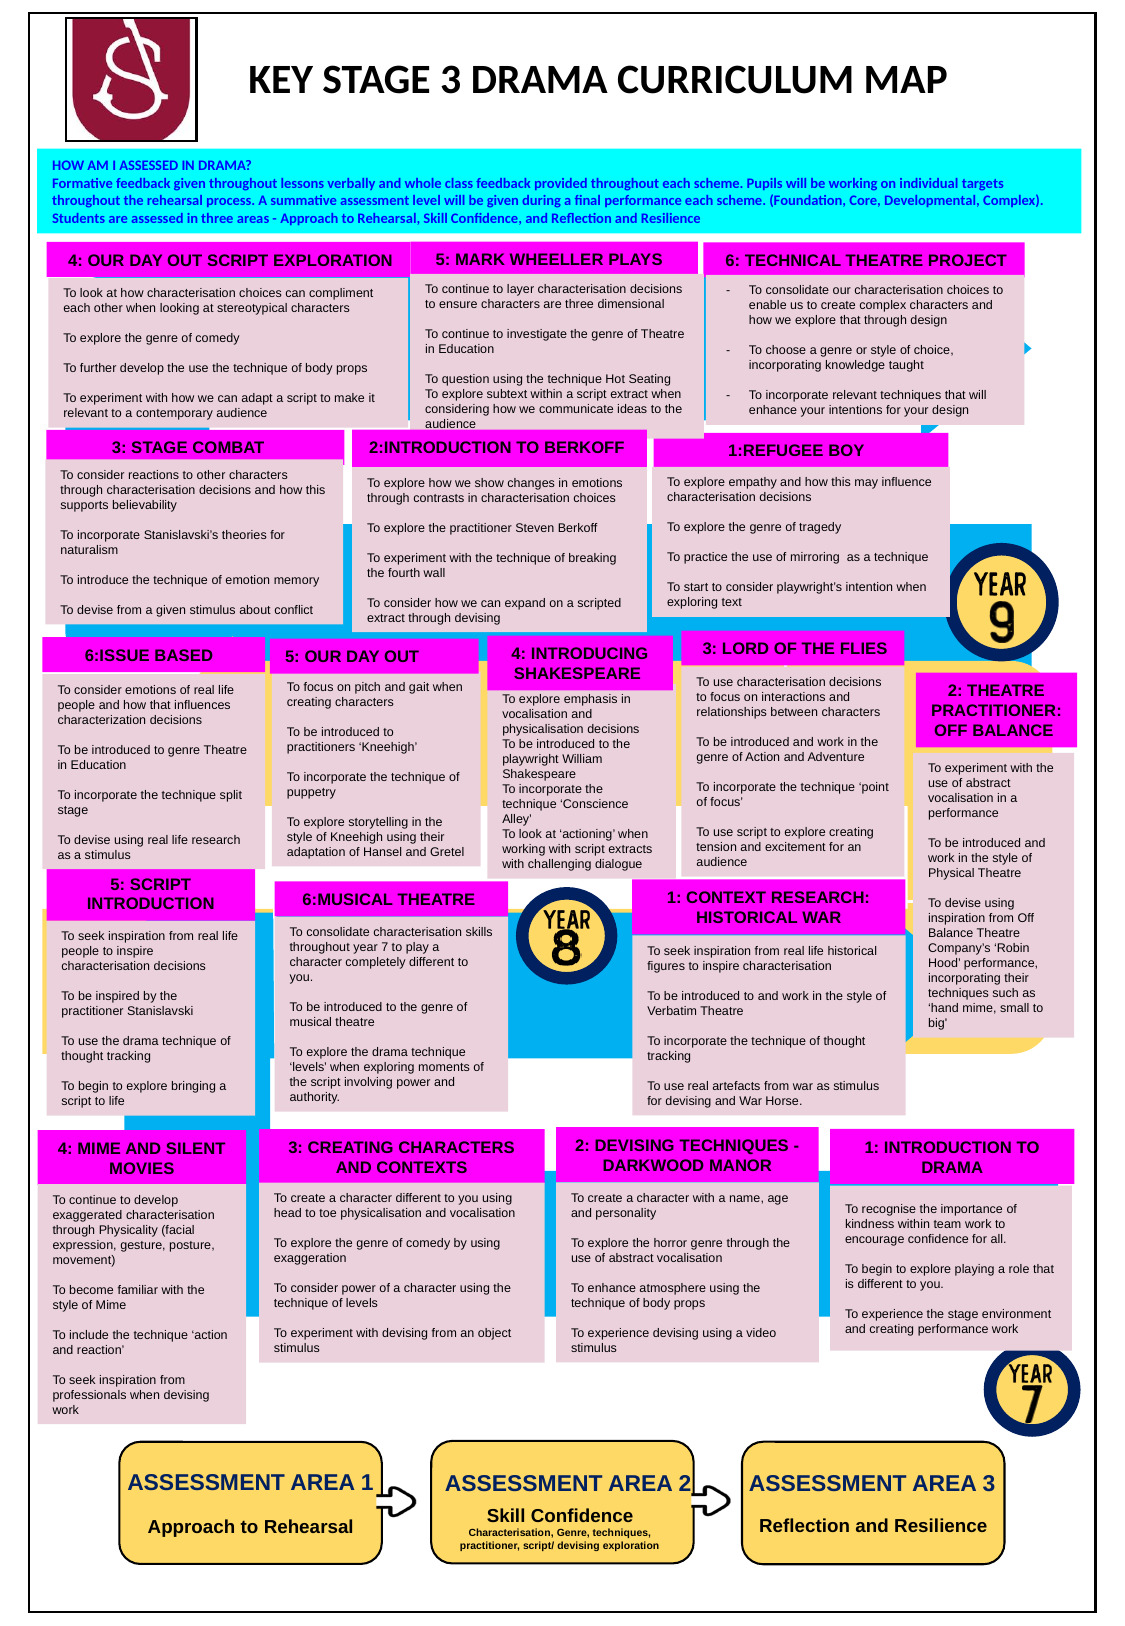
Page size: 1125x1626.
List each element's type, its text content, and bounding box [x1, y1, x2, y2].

text_box [742, 1544, 1005, 1565]
text_box To experiment with the use of abstract vocalisation in a performance To be introduced and work in the style of Physical Theatre To devise using inspiration from Off Balance Theatre Company’s ‘Robin Hood’ performance, incorporating their techniques such as ‘hand mime, small to big' [913, 752, 1075, 1038]
text_box To use characterisation decisions to focus on interactions and relationships between characters To be introduced and work in the genre of Action and Adventure To incorporate the technique ‘point of focus’ To use script to explore creating tension and excitement for an audience [681, 666, 905, 877]
text_box To explore empathy and how this may influence characterisation decisions To explore the genre of tragedy To practice the use of mirroring as a technique To start to consider playwright’s intention when exploring text [652, 466, 950, 617]
text_box [509, 912, 632, 1059]
text_box 3: STAGE COMBAT [46, 429, 345, 465]
text_box HOW AM I ASSESSED IN DRAMA? Formative feedback given throughout lessons verbally and whole class feedback provided throughout each scheme. Pupils will be working on individual targets throughout the rehearsal process. A summative assessment level will be given during a final performance each scheme. (Foundation, Core, Developmental, Complex). Students are assessed in three areas - Approach to Rehearsal, Skill Confidence, and Reflection and Resilience [37, 148, 1082, 234]
text_box [439, 1559, 686, 1564]
picture [66, 18, 196, 141]
text_box To explore emphasis in vocalisation and physicalisation decisions To be introduced to the playwright William Shakespeare To incorporate the technique ‘Conscience Alley’ To look at ‘actioning’ when working with script extracts with challenging dialogue [487, 683, 676, 879]
text_box 1: CONTEXT RESEARCH: HISTORICAL WAR [632, 879, 906, 935]
text_box 2: THEATRE PRACTITIONER: OFF BALANCE [915, 672, 1078, 748]
text_box ASSESSMENT AREA 2 [424, 1461, 712, 1504]
text_box 1: INTRODUCTION TO DRAMA [830, 1128, 1075, 1184]
text_box To consolidate characterisation skills throughout year 7 to play a character completely different to you. To be introduced to the genre of musical theatre To explore the drama technique ‘levels’ when exploring moments of the script involving power and authority. [274, 916, 509, 1112]
text_box Approach to Rehearsal [110, 1506, 391, 1545]
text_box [950, 548, 1053, 656]
text_box To seek inspiration from real life historical figures to inspire characterisation To be introduced to and work in the style of Verbatim Theatre To incorporate the technique of thought tracking To use real artefacts from war as stimulus for devising and War Horse. [632, 935, 906, 1116]
text_box To look at how characterisation choices can compliment each other when looking at stereotypical characters To explore the genre of comedy To further develop the use the technique of body props To experiment with how we can adapt a script to make it relevant to a contemporary audience [48, 277, 409, 428]
text_box [431, 1440, 694, 1461]
picture [376, 1480, 418, 1523]
text_box 6:ISSUE BASED [42, 637, 266, 673]
text_box [819, 1170, 1059, 1317]
text_box 6: TECHNICAL THEATRE PROJECT [703, 242, 1025, 278]
text_box KEY STAGE 3 DRAMA CURRICULUM MAP [202, 43, 995, 109]
text_box To continue to develop exaggerated characterisation through Physicality (facial expression, gesture, posture, movement) To become familiar with the style of Mime To include the technique ‘action and reaction’ To seek inspiration from professionals when devising work [37, 1184, 247, 1425]
text_box 3: CREATING CHARACTERS AND CONTEXTS [259, 1129, 545, 1182]
text_box 3: LORD OF THE FLIES [681, 630, 905, 666]
text_box To recognise the importance of kindness within team work to encourage confidence for all. To begin to explore playing a role that is different to you. To experience the stage environment and creating performance work [830, 1185, 1072, 1351]
text_box To explore how we show changes in emotions through contrasts in characterisation choices To explore the practitioner Steven Berkoff To experiment with the technique of breaking the fourth wall To consider how we can expand on a scripted extract through devising [352, 467, 647, 633]
text_box 5: SCRIPT INTRODUCTION [46, 870, 256, 921]
text_box Skill Confidence Characterisation, Genre, techniques, practitioner, script/ devising exploration [423, 1496, 697, 1559]
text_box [989, 1348, 1075, 1431]
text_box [521, 893, 612, 979]
picture [691, 1479, 733, 1522]
text_box To create a character different to you using head to toe physicalisation and vocalisation To explore the genre of comedy by using exaggeration To consider power of a character using the technique of levels To experiment with devising from an object stimulus [259, 1182, 545, 1363]
text_box 4: INTRODUCING SHAKESPEARE [487, 635, 673, 691]
text_box To focus on pitch and gait when creating characters To be introduced to practitioners ‘Kneehigh’ To incorporate the technique of puppetry To explore storytelling in the style of Kneehigh using their adaptation of Hansel and Gretel [271, 671, 481, 867]
text_box 1:REFUGEE BOY [653, 432, 949, 466]
text_box 5: MARK WHEELLER PLAYS [410, 241, 698, 273]
text_box ASSESSMENT AREA 3 [729, 1460, 1016, 1504]
text_box 2: DEVISING TECHNIQUES - DARKWOOD MANOR [556, 1127, 819, 1182]
text_box To continue to layer characterisation decisions to ensure characters are three dimensional To continue to investigate the genre of Theatre in Education To question using the technique Hot Seating To explore subtext within a script extract when considering how we communicate ideas to the audience [410, 273, 704, 439]
text_box To seek inspiration from real life people to inspire characterisation decisions To be inspired by the practitioner Stanislavski To use the drama technique of thought tracking To begin to explore bringing a script to life [46, 921, 256, 1116]
text_box 6:MUSICAL THEATRE [274, 881, 509, 916]
text_box To create a character with a name, age and personality To explore the horror genre through the use of abstract vocalisation To enhance atmosphere using the technique of body props To experience devising using a video stimulus [556, 1182, 819, 1363]
text_box [742, 1441, 1005, 1460]
text_box 4: MIME AND SILENT MOVIES [37, 1130, 247, 1184]
text_box Reflection and Resilience [732, 1506, 1014, 1544]
text_box [29, 13, 1096, 1612]
text_box 2:INTRODUCTION TO BERKOFF [352, 429, 647, 467]
text_box To consolidate our characterisation choices to enable us to create complex characters and how we explore that through design To choose a genre or style of choice, incorporating knowledge taught To incorporate relevant techniques that will enhance your intentions for your design [705, 274, 1025, 425]
text_box [545, 1170, 556, 1317]
text_box 4: OUR DAY OUT SCRIPT EXPLORATION [46, 241, 410, 277]
text_box To consider emotions of real life people and how that influences characterization decisions To be introduced to genre Theatre in Education To incorporate the technique split stage To devise using real life research as a stimulus [42, 674, 266, 870]
text_box [906, 929, 913, 1042]
text_box To consider reactions to other characters through characterisation decisions and how this supports believability To incorporate Stanislavski’s theories for naturalism To introduce the technique of emotion memory To devise from a given stimulus about conflict [45, 459, 344, 625]
text_box ASSESSMENT AREA 1 [106, 1459, 395, 1503]
text_box 5: OUR DAY OUT [269, 638, 479, 674]
text_box [124, 912, 271, 1317]
